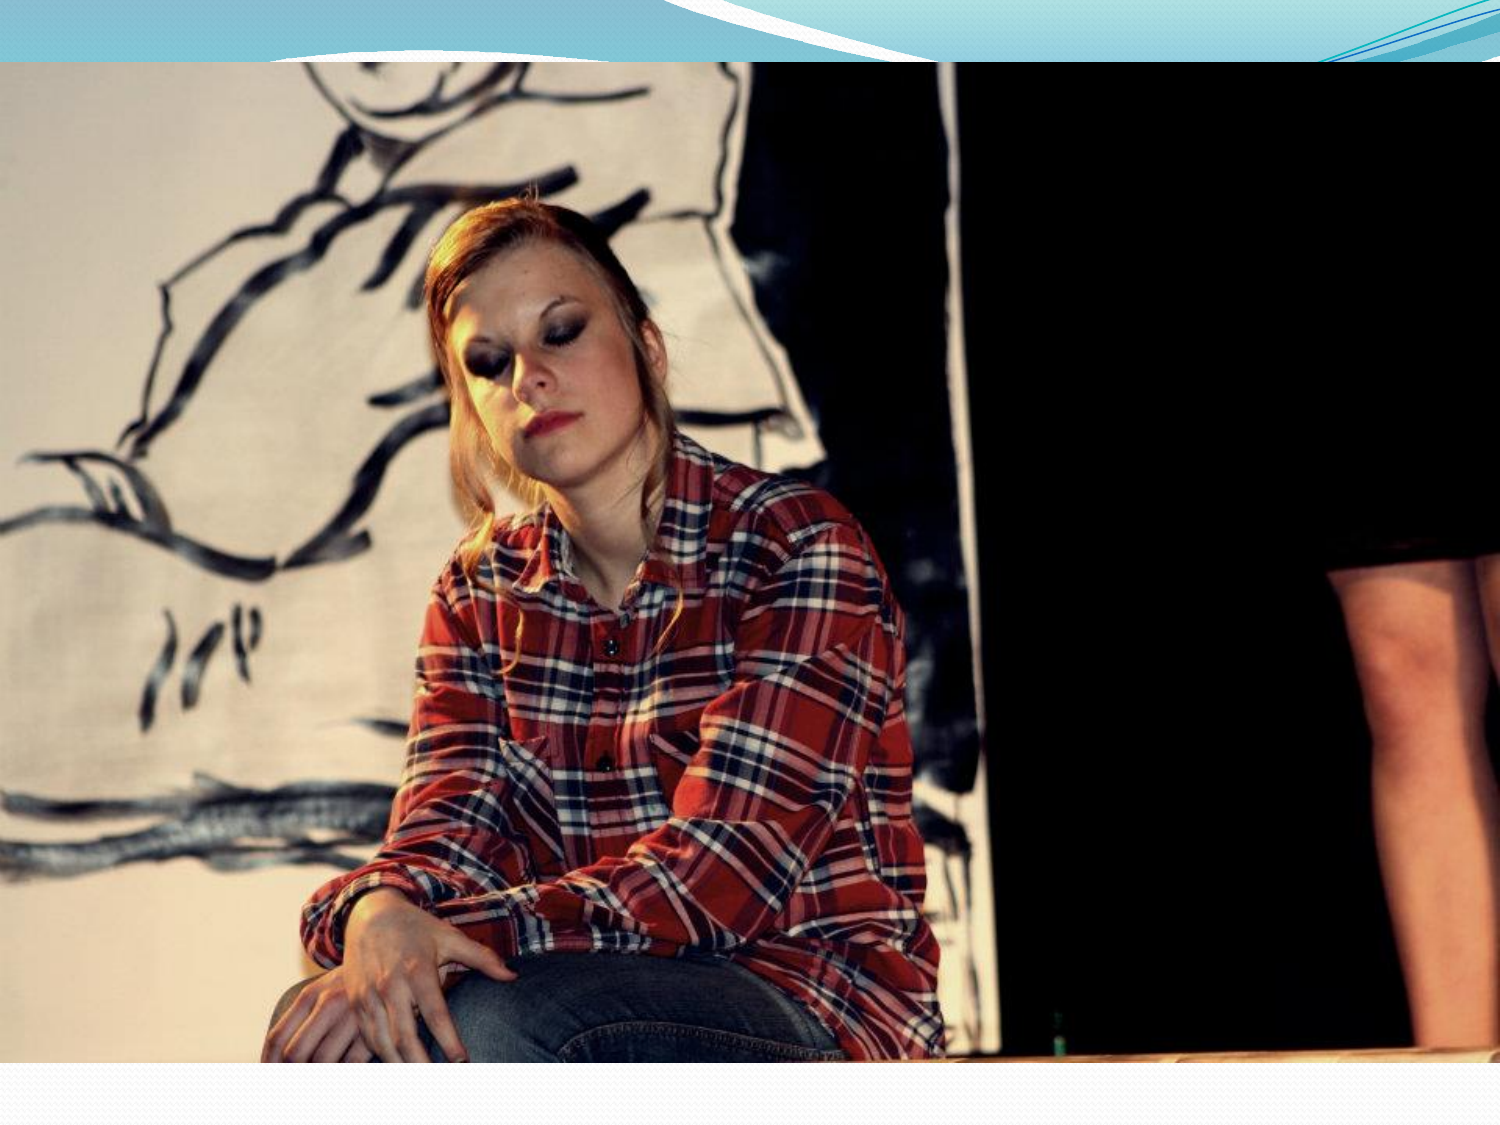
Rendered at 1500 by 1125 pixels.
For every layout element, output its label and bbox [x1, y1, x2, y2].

picture [0, 62, 1500, 1063]
